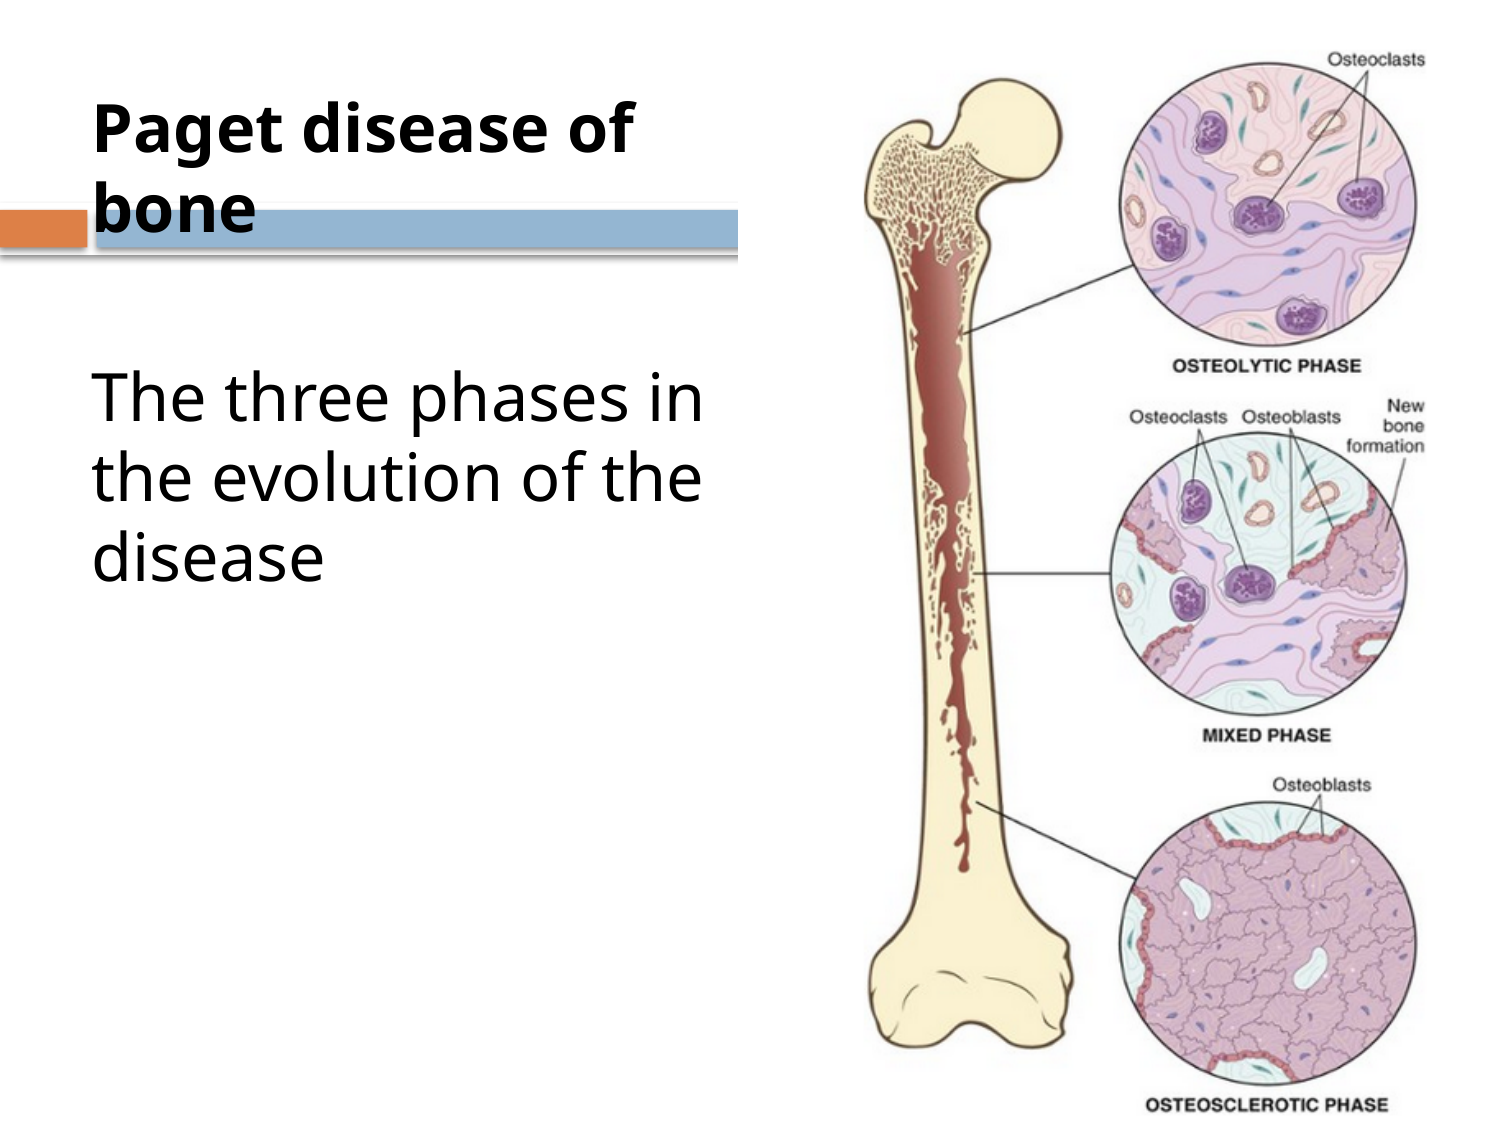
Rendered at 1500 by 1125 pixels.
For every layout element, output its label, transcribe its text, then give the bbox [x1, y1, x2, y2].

list Paget disease of bone The three phases in the evolution of the disease [76, 77, 732, 816]
picture [737, 22, 1500, 1125]
